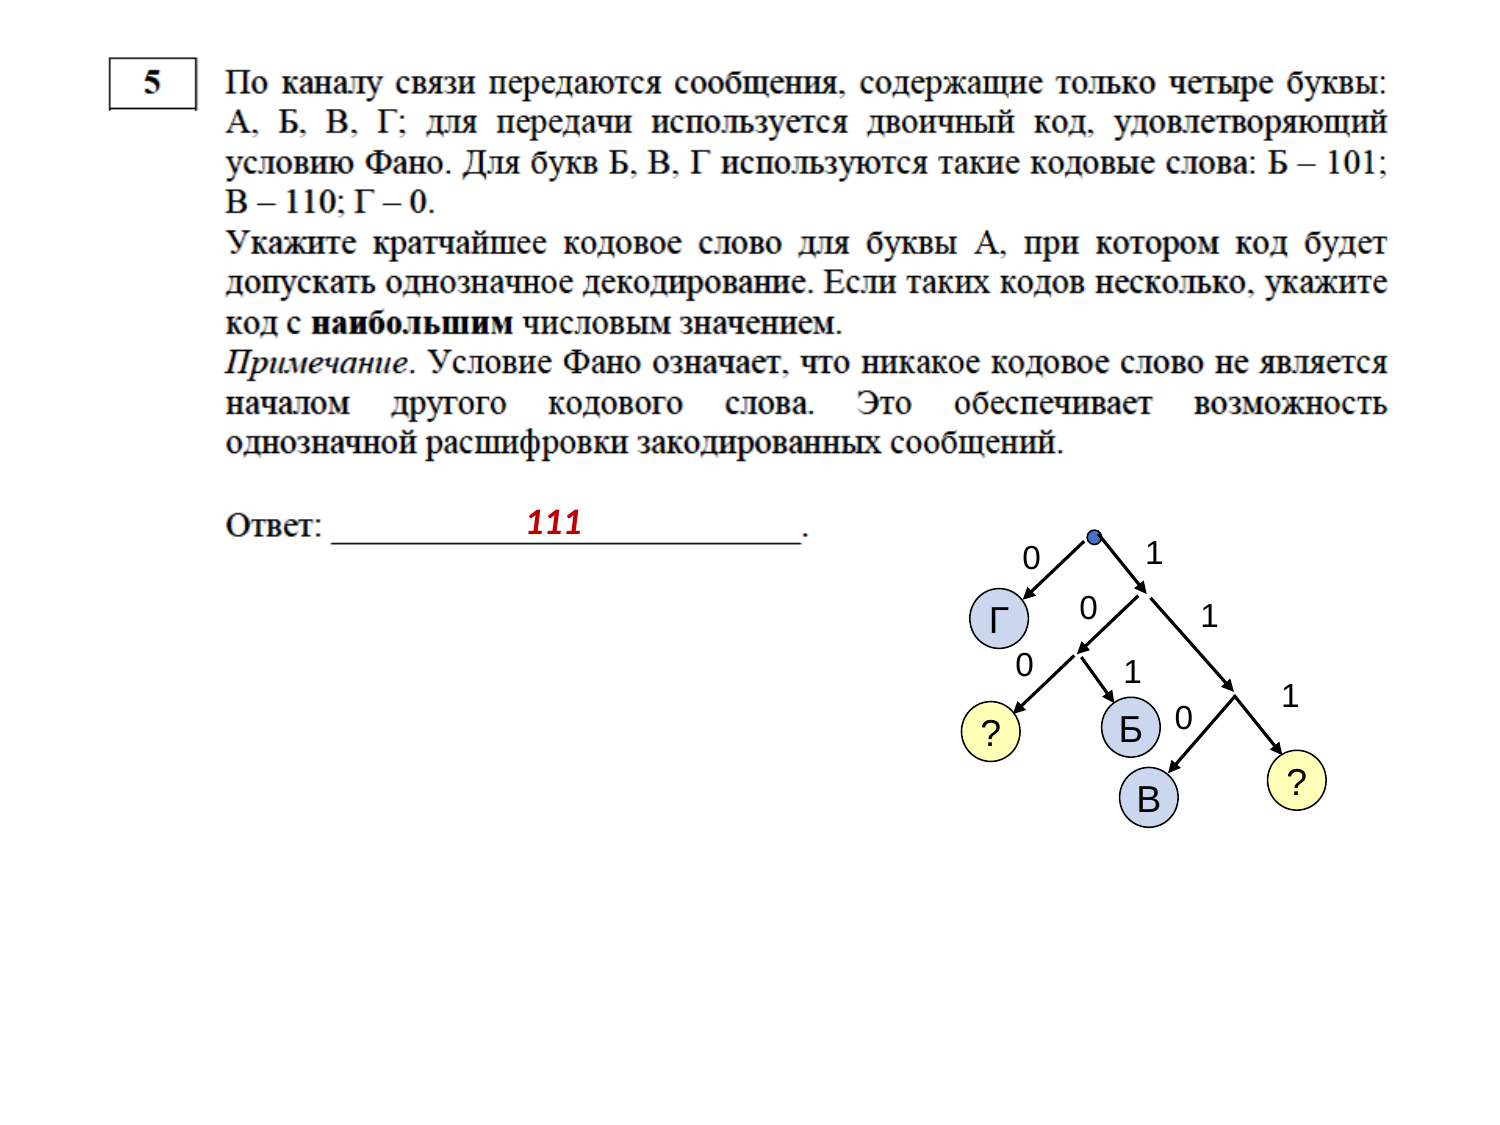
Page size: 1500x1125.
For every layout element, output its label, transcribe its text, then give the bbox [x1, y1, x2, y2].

text_box Г [969, 588, 1029, 649]
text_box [1000, 635, 1151, 715]
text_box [1007, 524, 1173, 600]
picture [103, 53, 1397, 551]
text_box Б [1101, 705, 1159, 758]
text_box ? [961, 701, 1021, 762]
text_box ? [1267, 752, 1327, 811]
text_box В [1119, 767, 1179, 828]
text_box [1159, 666, 1308, 774]
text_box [1064, 578, 1234, 692]
